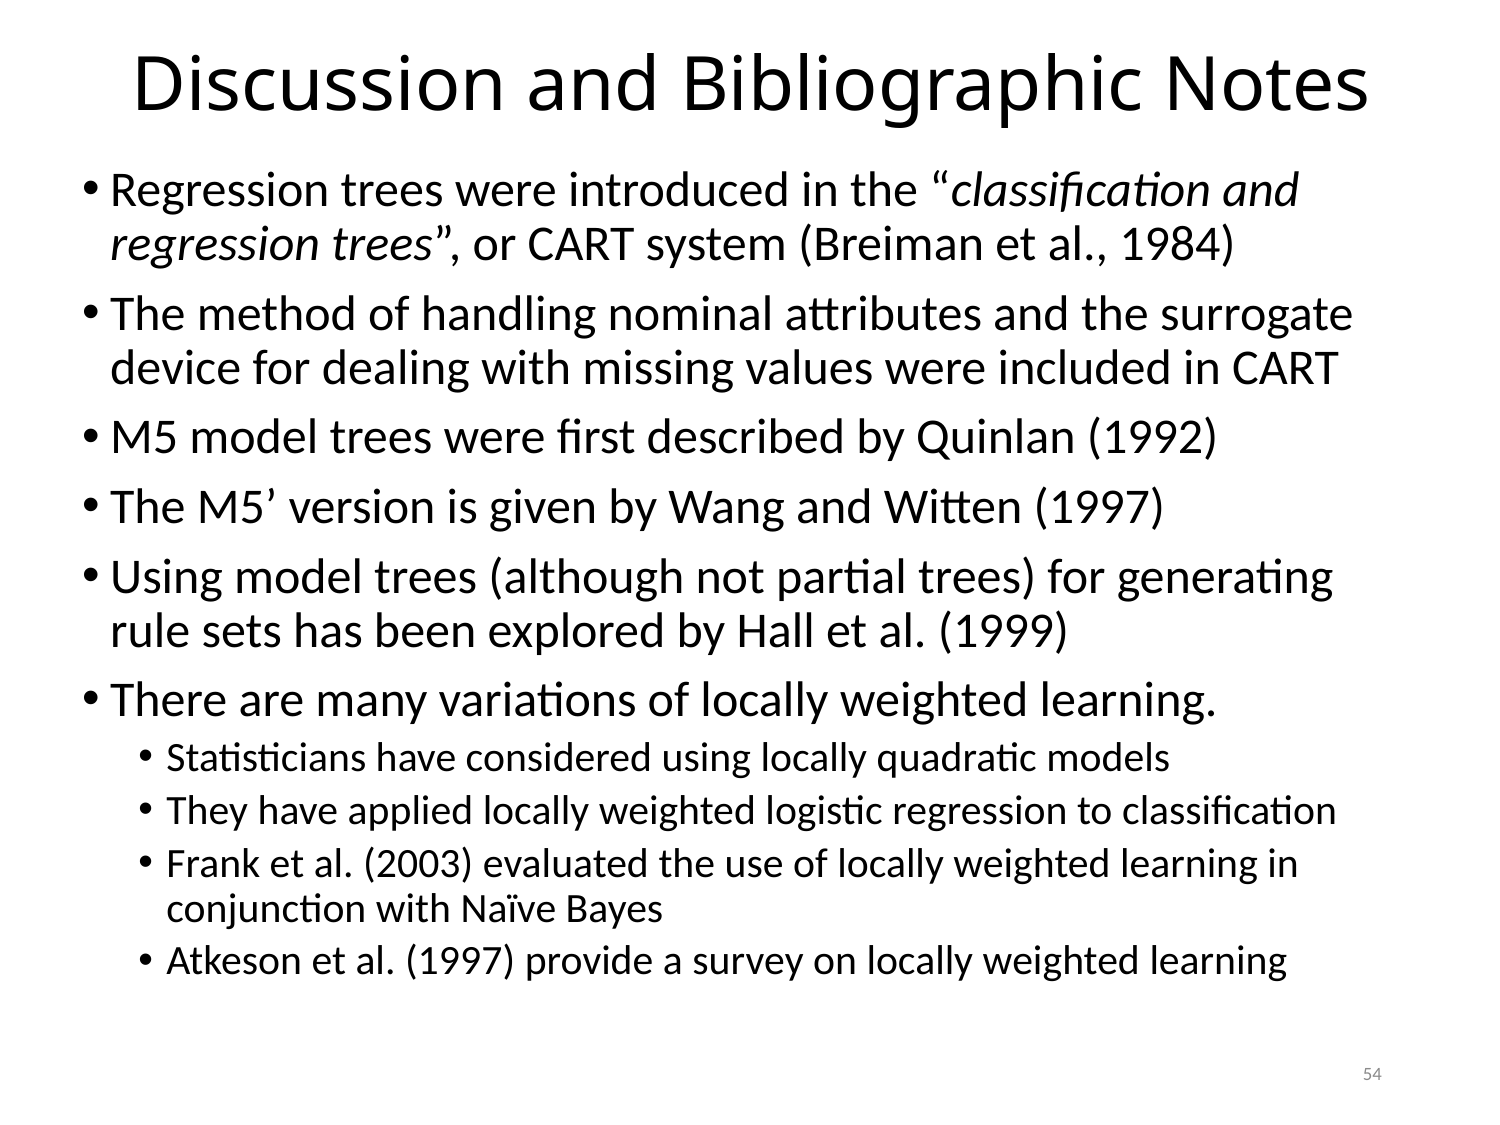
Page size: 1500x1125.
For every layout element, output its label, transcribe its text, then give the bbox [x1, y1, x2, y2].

list Regression trees were introduced in the “classification and regression trees”, or CART system (Breiman et al., 1984) The method of handling nominal attributes and the surrogate device for dealing with missing values were included in CART M5 model trees were first described by Quinlan (1992) The M5’ version is given by Wang and Witten (1997) Using model trees (although not partial trees) for generating rule sets has been explored by Hall et al. (1999) There are many variations of locally weighted learning. Statisticians have considered using locally quadratic models They have applied locally weighted logistic regression to classification Frank et al. (2003) evaluated the use of locally weighted learning in conjunction with Naïve Bayes Atkeson et al. (1997) provide a survey on locally weighted learning [67, 156, 1411, 1009]
title Discussion and Bibliographic Notes [116, 0, 1411, 156]
slide_number 54 [1059, 1042, 1397, 1103]
